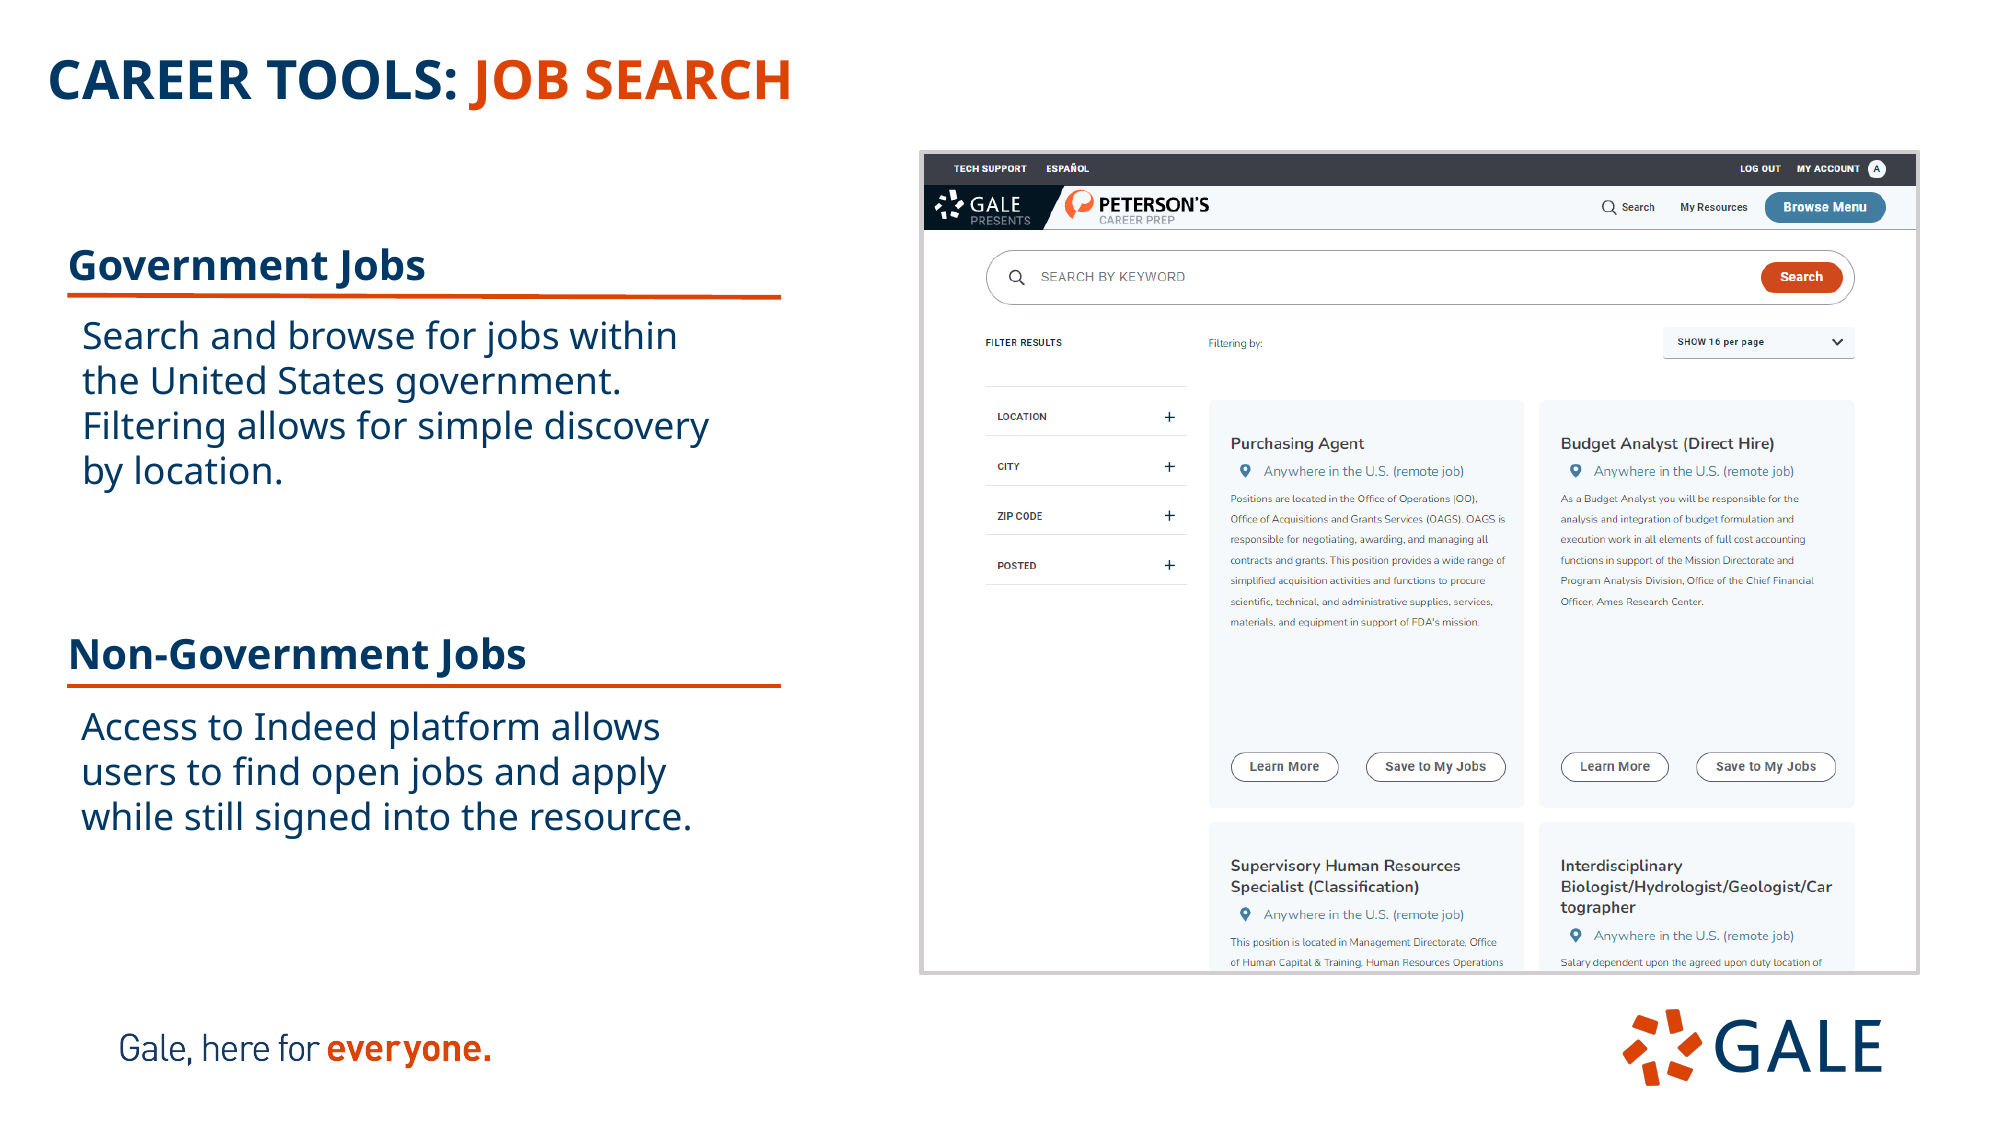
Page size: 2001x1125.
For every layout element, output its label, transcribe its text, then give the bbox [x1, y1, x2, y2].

picture [1622, 1009, 1882, 1086]
picture [91, 1009, 529, 1086]
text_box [52, 231, 802, 502]
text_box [52, 620, 782, 848]
picture [923, 154, 1916, 971]
title CAREER TOOLS: JOB SEARCH [32, 24, 1815, 139]
